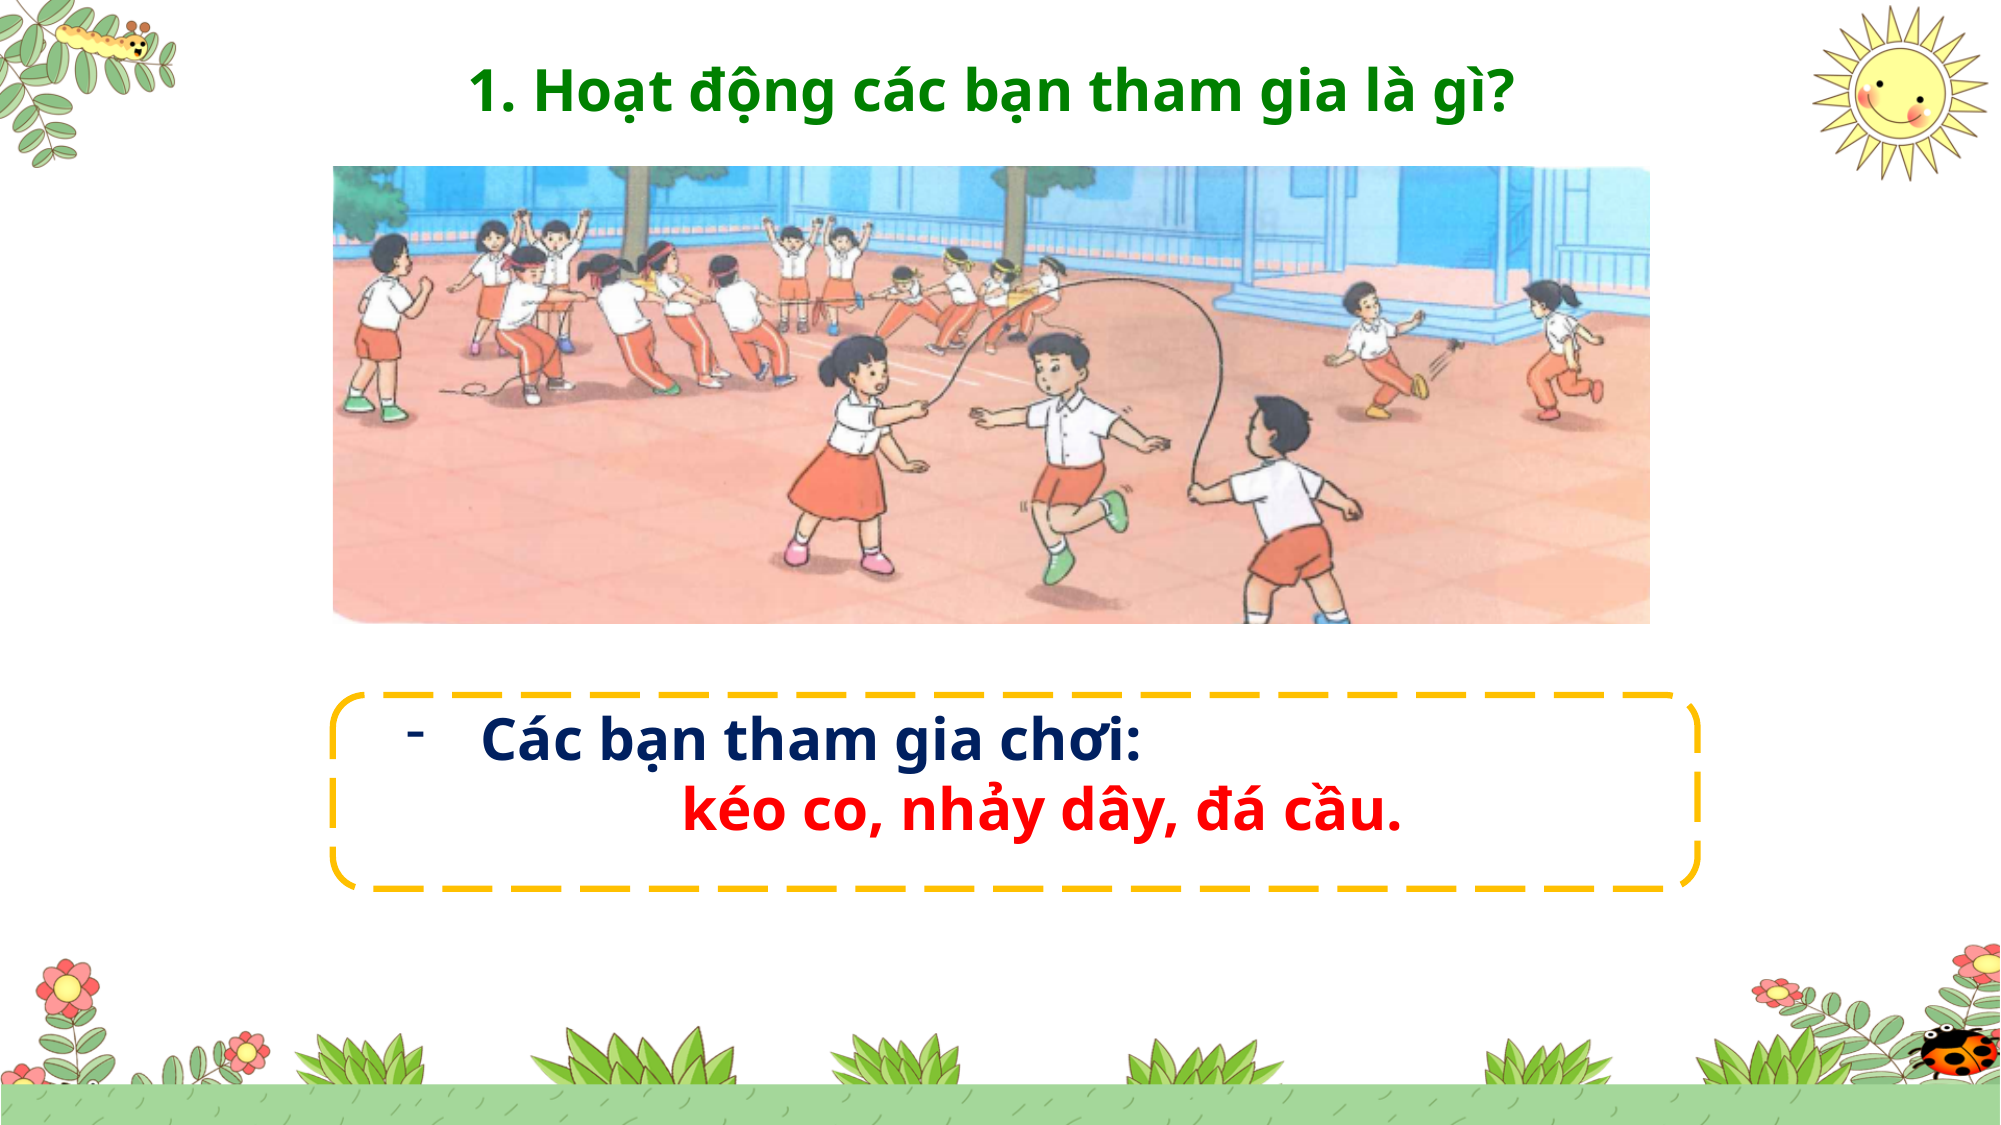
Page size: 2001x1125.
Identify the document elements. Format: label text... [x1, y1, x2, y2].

text_box 1. Hoạt động các bạn tham gia là gì? [452, 45, 1531, 130]
text_box [331, 693, 1699, 890]
text_box Các bạn tham gia chơi: kéo co, nhảy dây, đá cầu. [391, 694, 1679, 850]
picture [0, 0, 2001, 1125]
